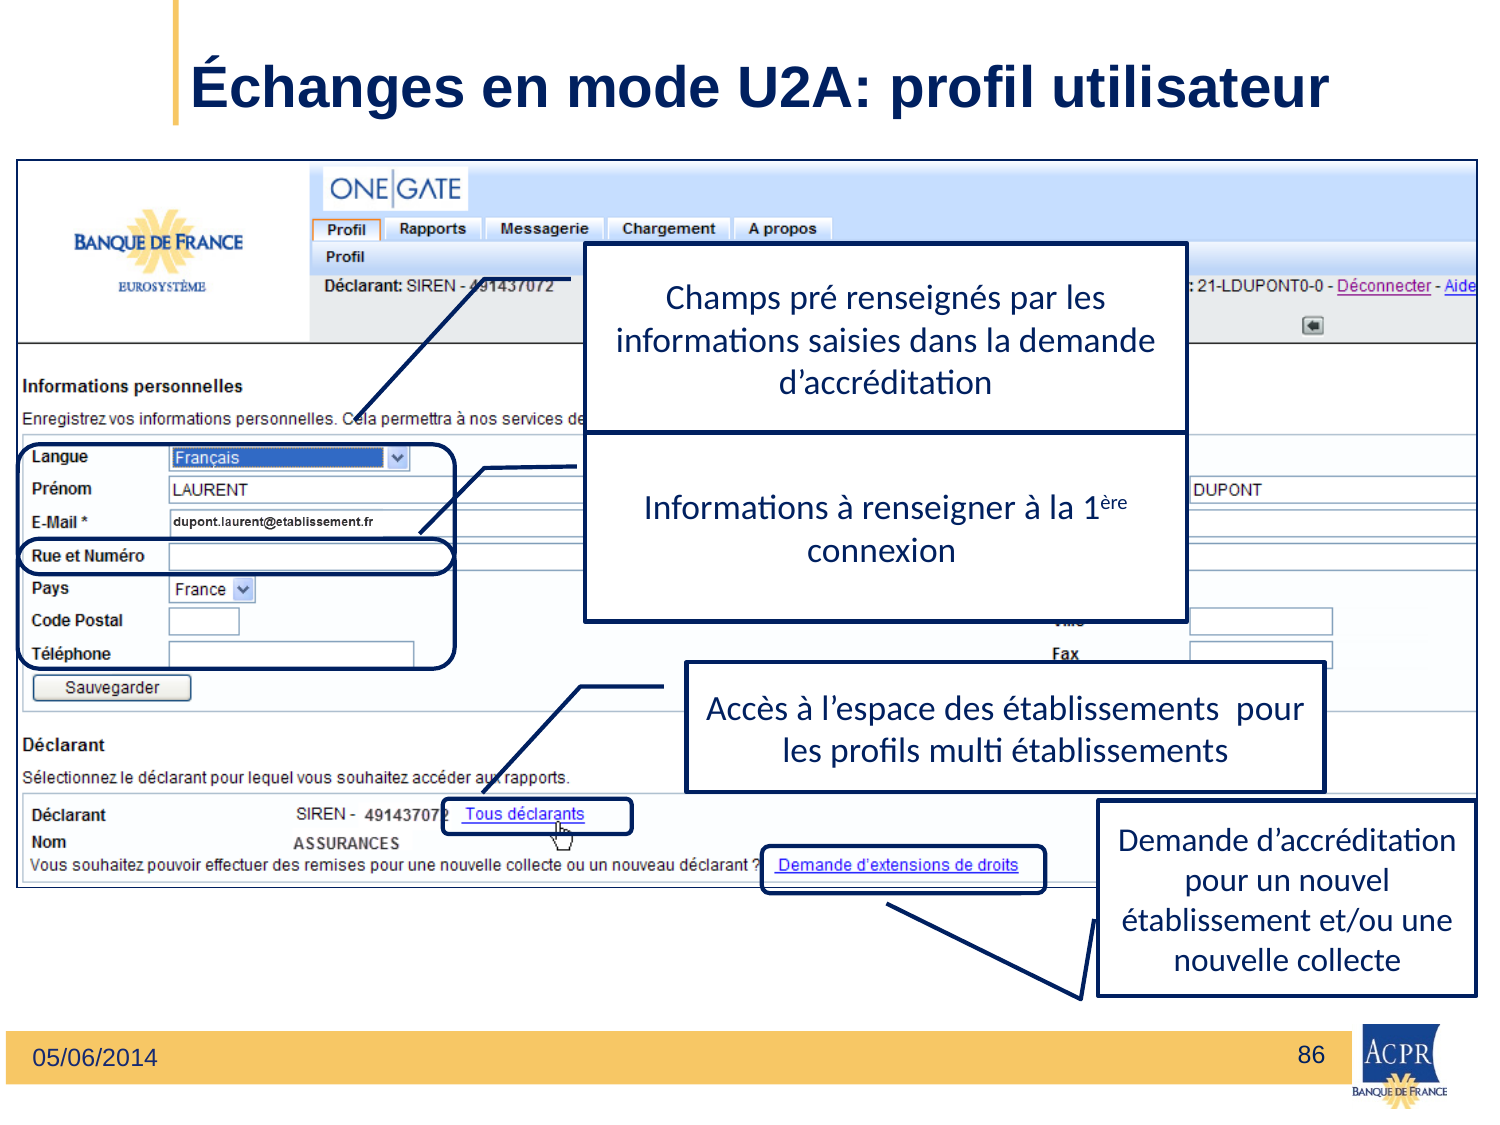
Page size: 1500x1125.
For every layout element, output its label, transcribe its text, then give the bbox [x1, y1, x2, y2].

text_box 05/06/2014 [17, 1033, 368, 1083]
text_box 86 [990, 1023, 1341, 1083]
title Échanges en mode U2A: profil utilisateur [175, 20, 1483, 149]
text_box Demande d’accréditation pour un nouvel établissement et/ou une nouvelle collecte [885, 893, 1478, 1002]
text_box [17, 160, 1477, 888]
picture [1352, 1024, 1447, 1109]
